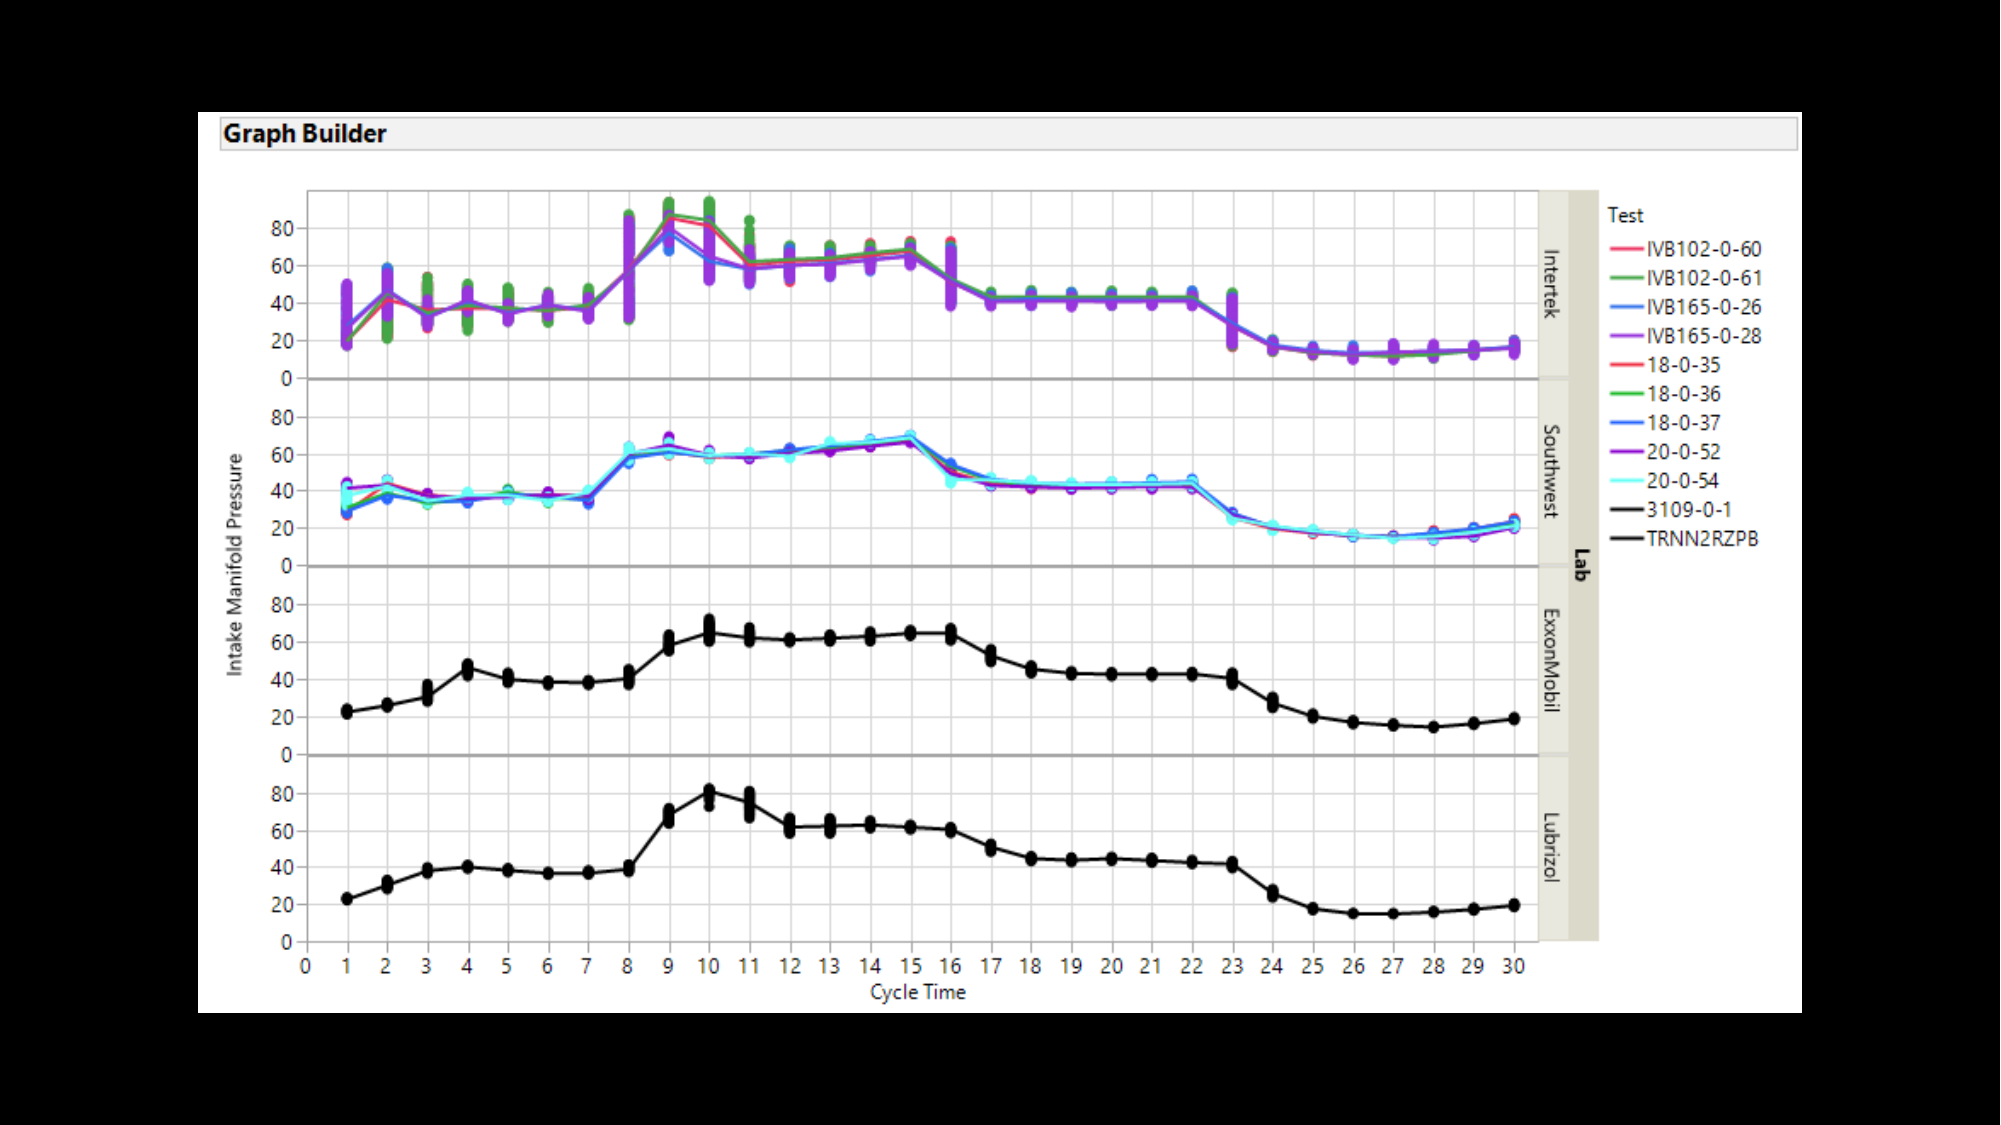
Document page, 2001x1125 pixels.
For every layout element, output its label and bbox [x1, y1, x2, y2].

picture [198, 112, 1802, 1013]
